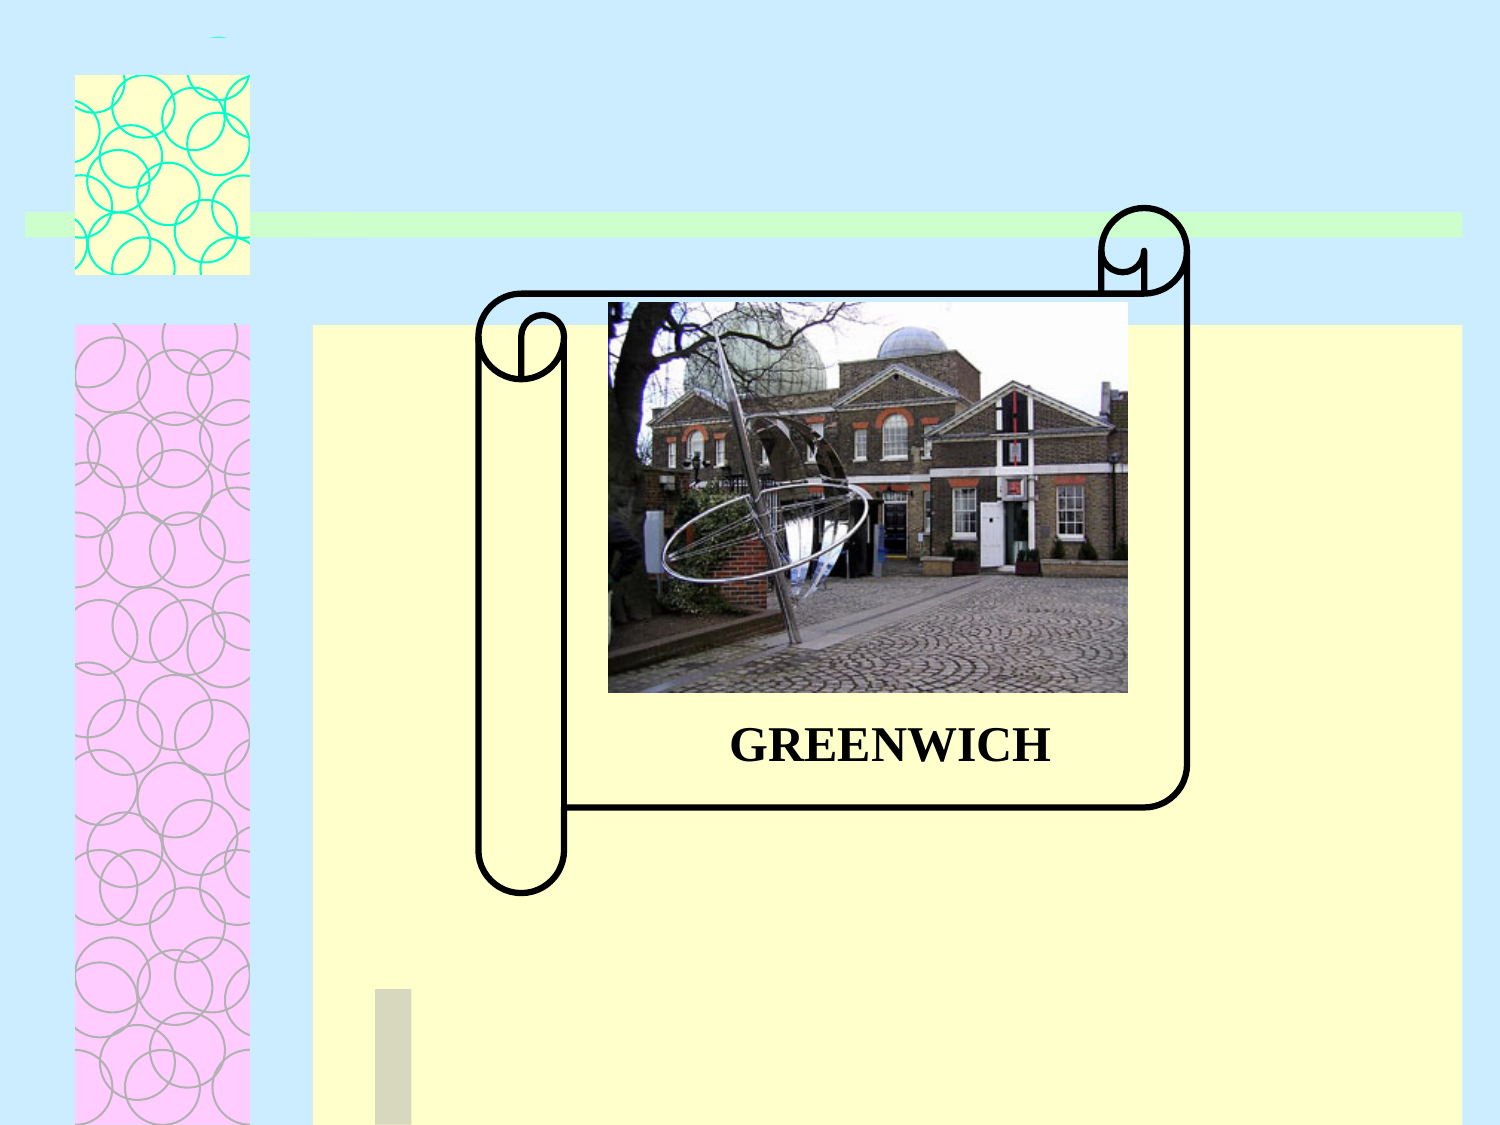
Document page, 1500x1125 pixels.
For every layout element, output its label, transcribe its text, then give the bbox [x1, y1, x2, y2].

text_box [478, 207, 1188, 894]
picture [608, 302, 1128, 693]
text_box GREENWICH [714, 704, 1067, 779]
